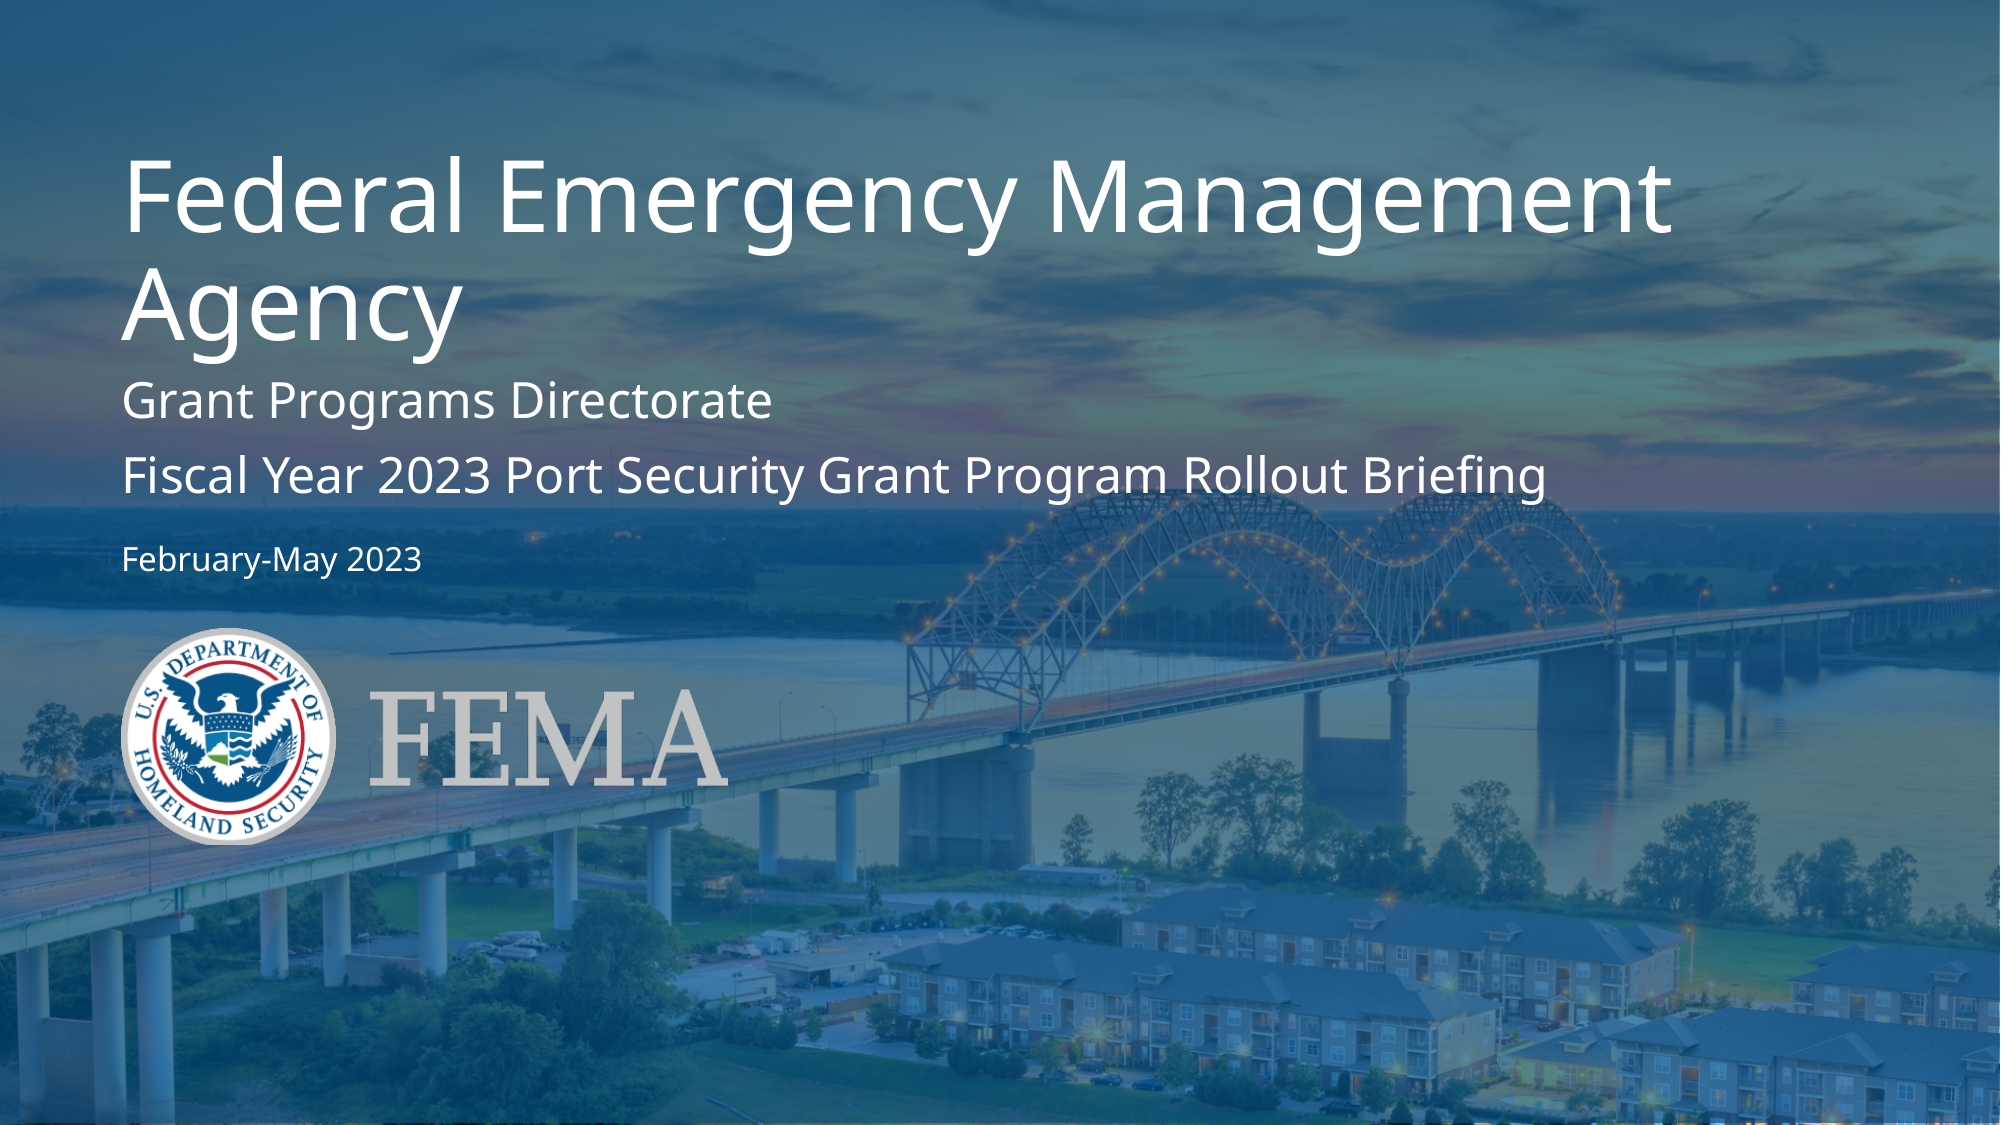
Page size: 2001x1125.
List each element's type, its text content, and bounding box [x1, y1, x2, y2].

picture [0, 0, 2000, 1125]
title Federal Emergency Management Agency [121, 64, 1878, 363]
list Grant Programs Directorate Fiscal Year 2023 Port Security Grant Program Rollout Briefing February-May 2023 [121, 374, 1878, 648]
